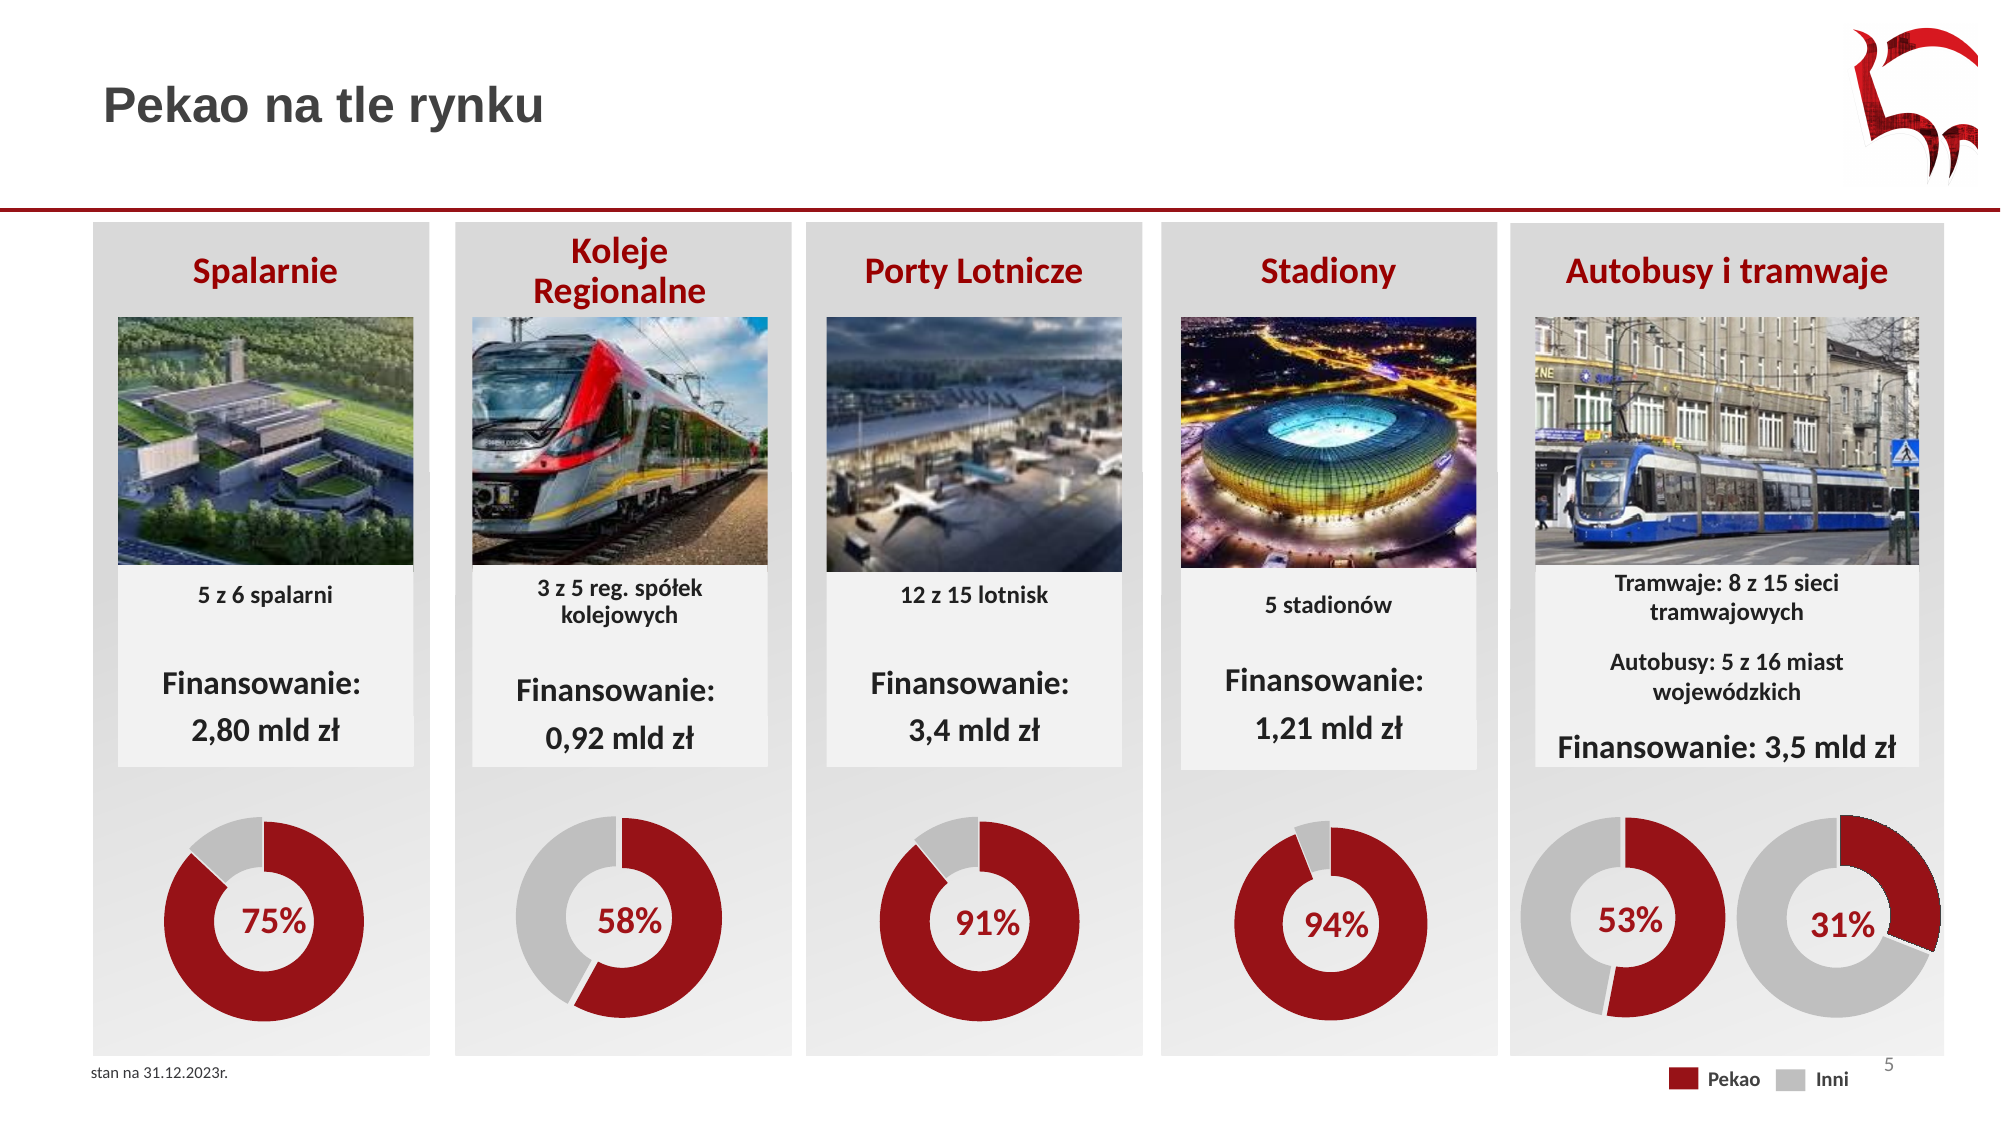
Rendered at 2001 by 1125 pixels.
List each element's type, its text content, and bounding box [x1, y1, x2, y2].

text_box [1160, 222, 1498, 1056]
list Pekao na tle rynku [103, 79, 1816, 134]
picture [1843, 23, 1978, 187]
chart [858, 767, 1101, 1076]
text_box [92, 222, 430, 1051]
text_box stan na 31.12.2023r. [90, 1051, 459, 1093]
text_box Inni [1816, 1069, 1850, 1091]
chart [142, 767, 386, 1076]
chart [1504, 761, 1962, 1072]
text_box 5 stadionów Finansowanie: 1,21 mld zł [1180, 568, 1477, 770]
text_box [1775, 1069, 1806, 1092]
chart [500, 764, 744, 1072]
text_box [1668, 1072, 1699, 1090]
chart [1208, 766, 1452, 1075]
text_box Pekao [1708, 1069, 1762, 1091]
text_box 3 z 5 reg. spółek kolejowych Finansowanie: 0,92 mld zł [471, 565, 768, 767]
text_box [455, 222, 793, 1056]
text_box Stadiony [1180, 226, 1477, 317]
text_box Autobusy i tramwaje [1534, 226, 1920, 317]
text_box [117, 317, 414, 565]
text_box [805, 222, 1143, 1056]
text_box Koleje Regionalne [471, 226, 768, 317]
text_box [826, 316, 1123, 572]
text_box Spalarnie [117, 226, 414, 317]
text_box 5 z 6 spalarni Finansowanie: 2,80 mld zł [117, 565, 414, 767]
text_box [1510, 222, 1945, 763]
text_box 12 z 15 lotnisk Finansowanie: 3,4 mld zł [826, 572, 1123, 767]
text_box Tramwaje: 8 z 15 sieci tramwajowych Autobusy: 5 z 16 miast wojewódzkich Finansowanie: 3,5 mld zł [1534, 565, 1920, 763]
text_box [471, 317, 769, 572]
text_box [1534, 317, 1920, 565]
text_box Porty Lotnicze [826, 226, 1123, 316]
text_box [1180, 317, 1477, 568]
